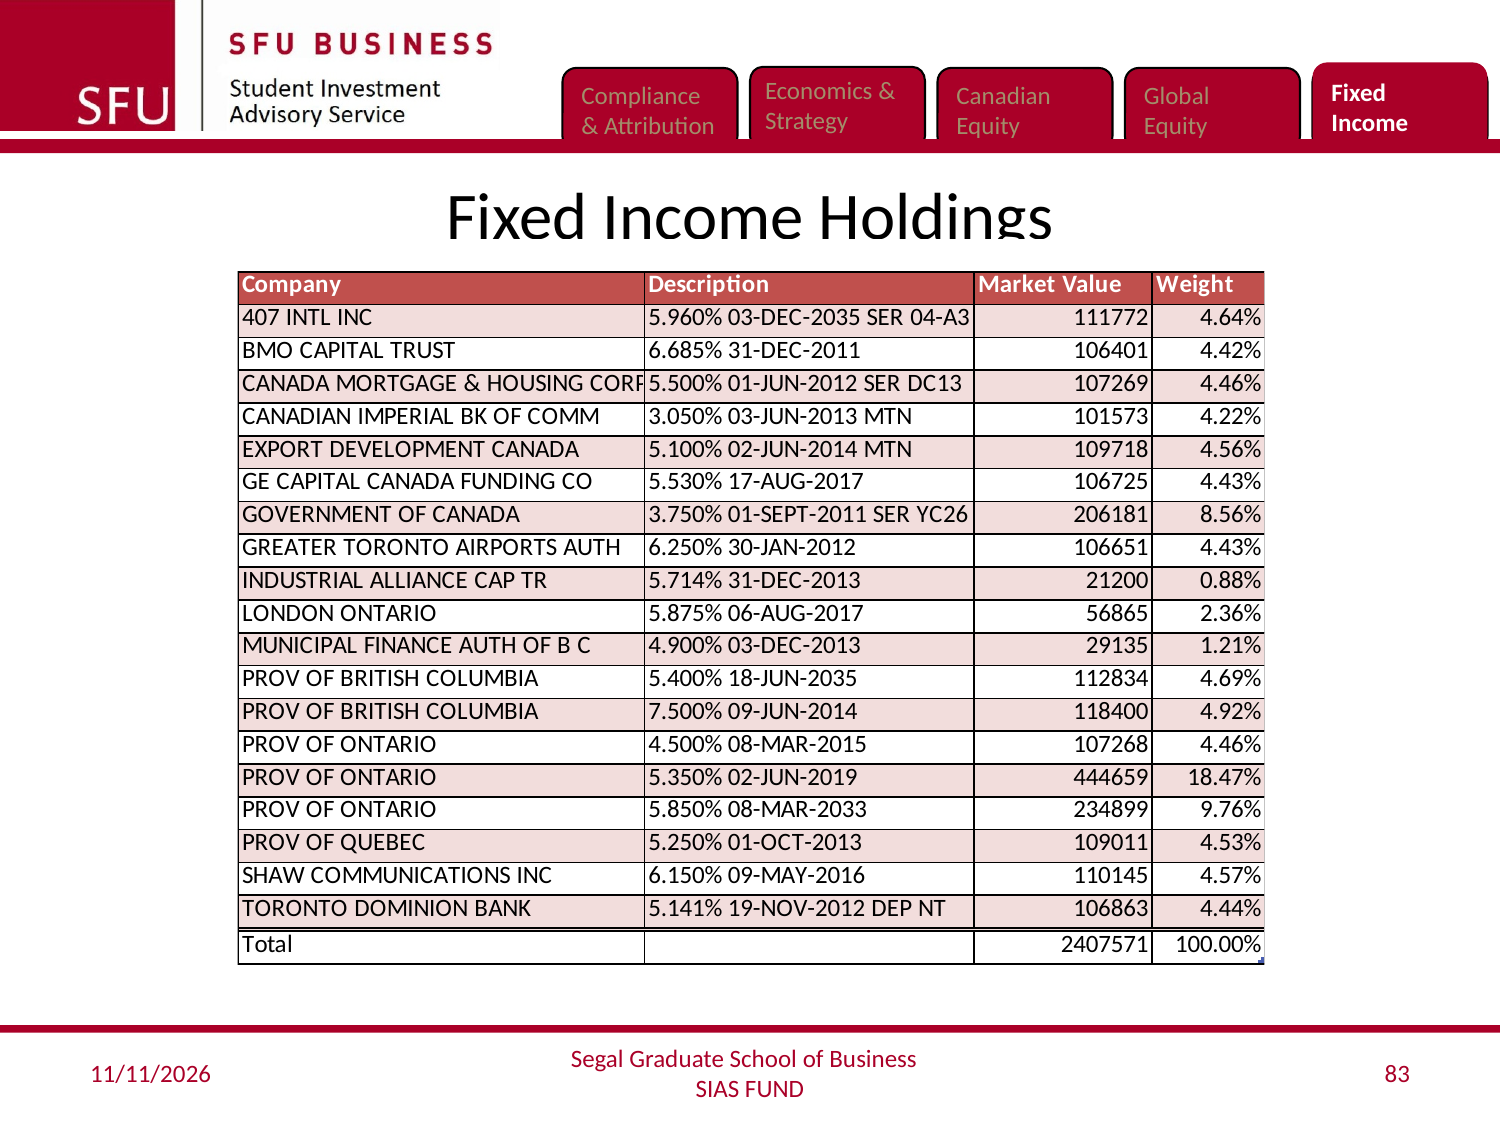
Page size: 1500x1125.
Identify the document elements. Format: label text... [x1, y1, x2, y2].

picture [0, 0, 500, 131]
picture [237, 238, 1266, 998]
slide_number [75, 1042, 425, 1103]
footer Segal Graduate School of Business SIAS FUND [512, 1042, 988, 1103]
slide_number 83 [1074, 1042, 1425, 1103]
text_box Fixed Income Holdings [431, 165, 1069, 236]
